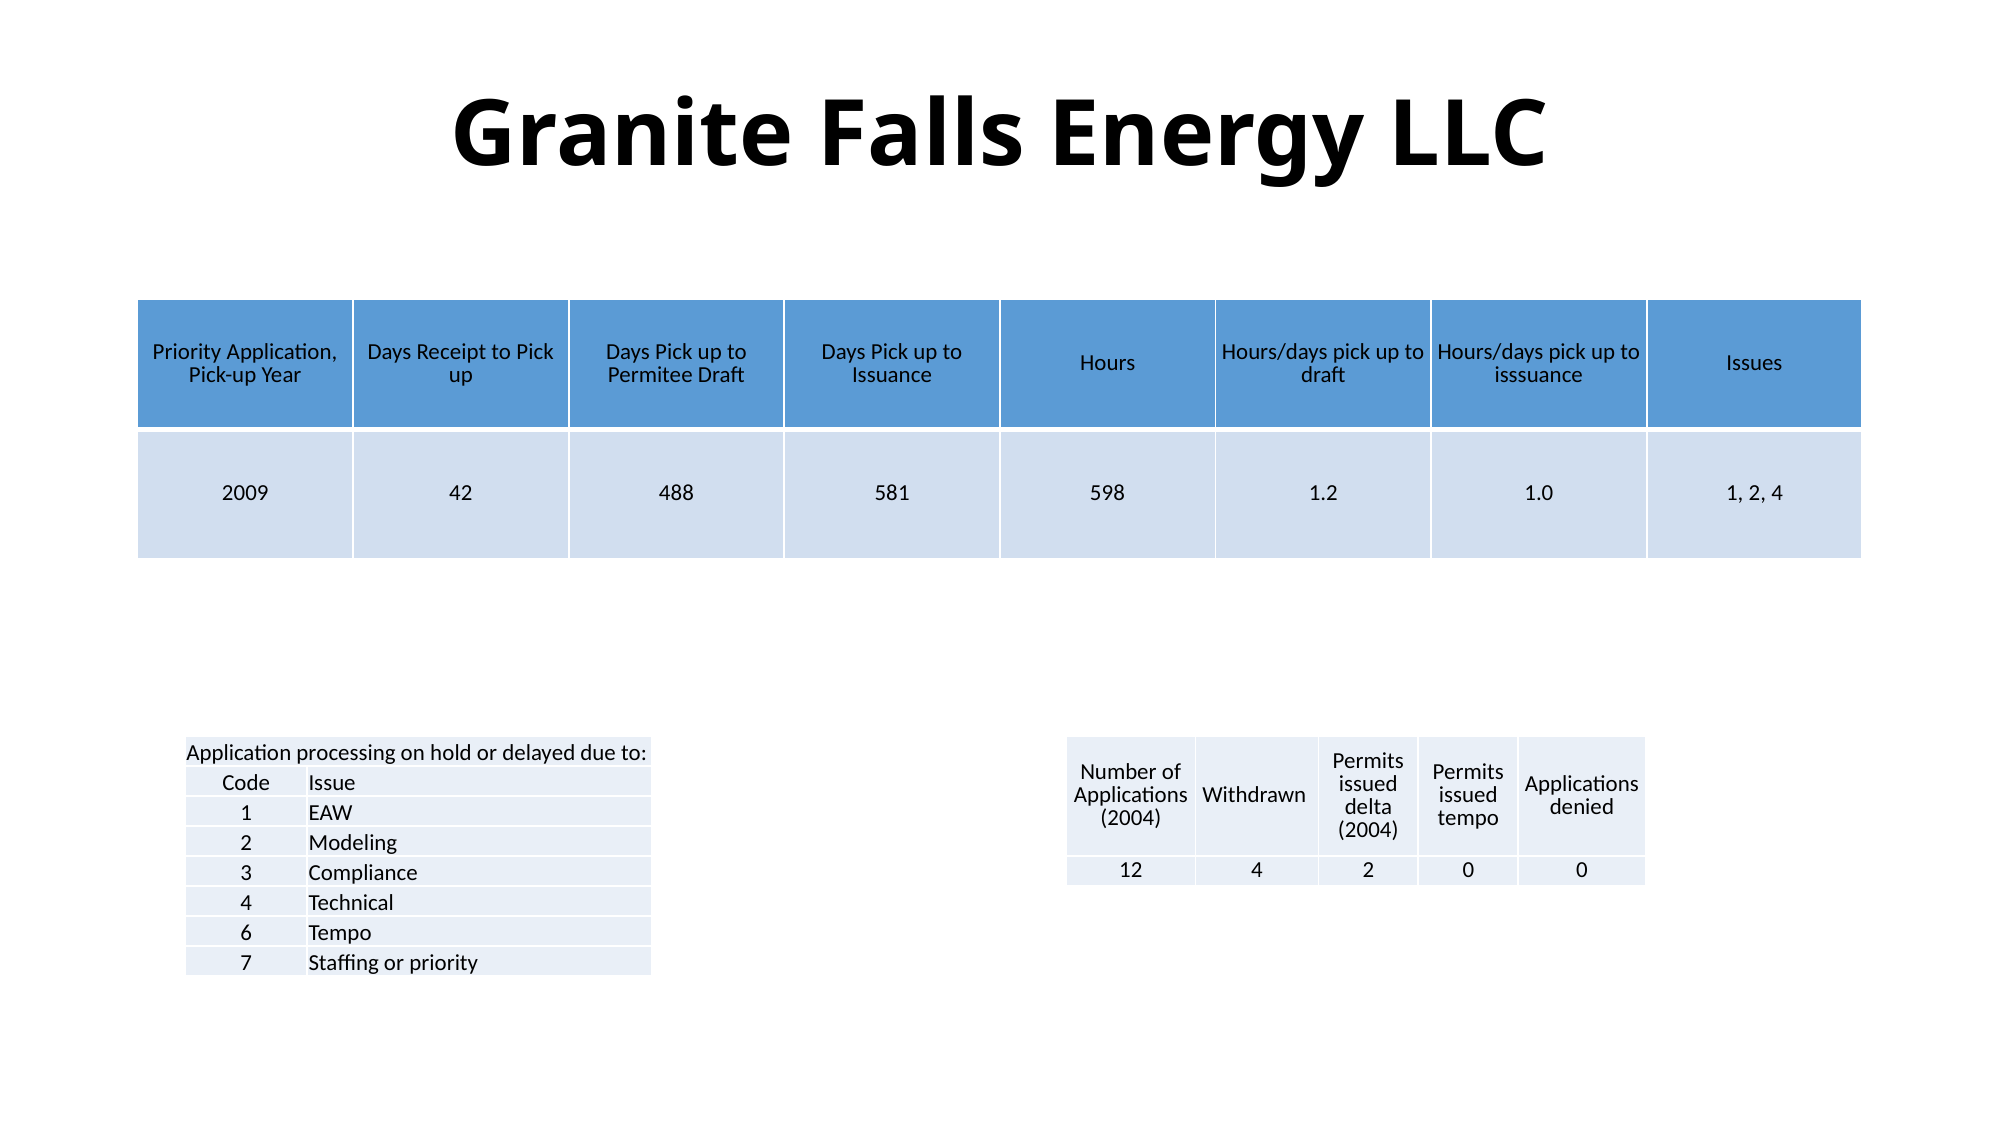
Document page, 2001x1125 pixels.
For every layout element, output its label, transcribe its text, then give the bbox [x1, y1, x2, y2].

table_cell 598 [1001, 432, 1215, 558]
table_header Permits issued delta (2004) [1319, 737, 1417, 855]
table_cell EAW [308, 797, 651, 825]
table_cell Code [186, 767, 306, 795]
table_header Applications denied [1519, 737, 1645, 855]
title Granite Falls Energy LLC [137, 59, 1863, 213]
table_cell 488 [570, 432, 783, 558]
table_cell 12 [1067, 857, 1195, 885]
table_cell 1.0 [1432, 432, 1646, 558]
table_cell Tempo [308, 917, 651, 945]
table_header Withdrawn [1196, 737, 1318, 855]
table_header Hours/days pick up to isssuance [1432, 300, 1646, 427]
table_cell 42 [354, 432, 568, 558]
table_cell Modeling [308, 827, 651, 855]
table_header Days Pick up to Issuance [785, 300, 999, 427]
table_cell Issue [308, 767, 651, 795]
table_cell Technical [308, 887, 651, 915]
table_header Days Receipt to Pick up [354, 300, 568, 427]
table_cell Staffing or priority [308, 947, 651, 975]
table_header Application processing on hold or delayed due to: [186, 737, 651, 765]
table_cell 2 [186, 827, 306, 855]
table_header Days Pick up to Permitee Draft [570, 300, 783, 427]
table_cell 1.2 [1216, 432, 1430, 558]
table_cell 2 [1319, 857, 1417, 885]
table_header Hours/days pick up to draft [1216, 300, 1430, 427]
table_header Hours [1001, 300, 1215, 427]
table_cell 4 [1196, 857, 1318, 885]
table_cell 0 [1419, 857, 1517, 885]
table_cell Compliance [308, 857, 651, 885]
table_cell 581 [785, 432, 999, 558]
table_header Issues [1648, 300, 1861, 427]
table_cell 3 [186, 857, 306, 885]
table_cell 1 [186, 797, 306, 825]
table_cell 0 [1519, 857, 1645, 885]
table_cell 4 [186, 887, 306, 915]
table_header Priority Application, Pick-up Year [138, 300, 352, 427]
table_header Number of Applications (2004) [1067, 737, 1195, 855]
table_cell 6 [186, 917, 306, 945]
table_cell 2009 [138, 432, 352, 558]
table_header Permits issued tempo [1419, 737, 1517, 855]
table_cell 7 [186, 947, 306, 975]
table_cell 1, 2, 4 [1648, 432, 1861, 558]
